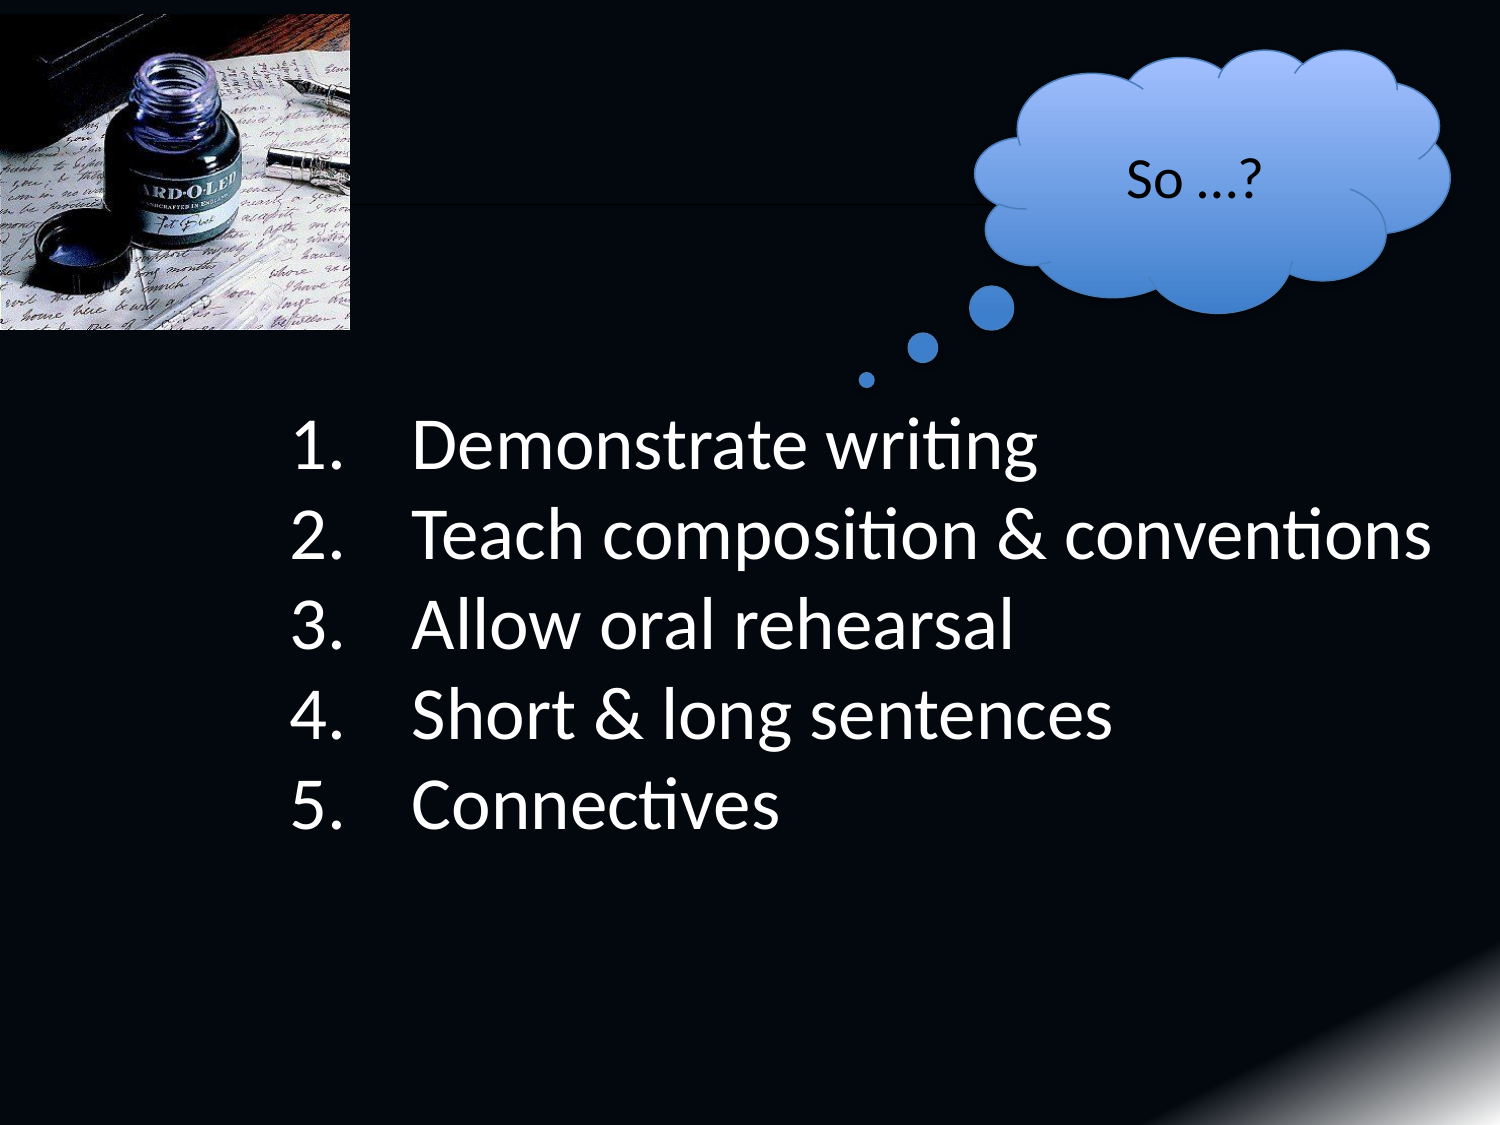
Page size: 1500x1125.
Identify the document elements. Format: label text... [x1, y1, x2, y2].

picture [0, 14, 351, 330]
text_box So …? [858, 371, 875, 389]
text_box Demonstrate writing Teach composition & conventions Allow oral rehearsal Short & long sentences Connectives [275, 387, 1450, 943]
text_box So …? [973, 49, 1451, 315]
text_box So …? [968, 285, 1015, 331]
text_box So …? [907, 332, 939, 364]
